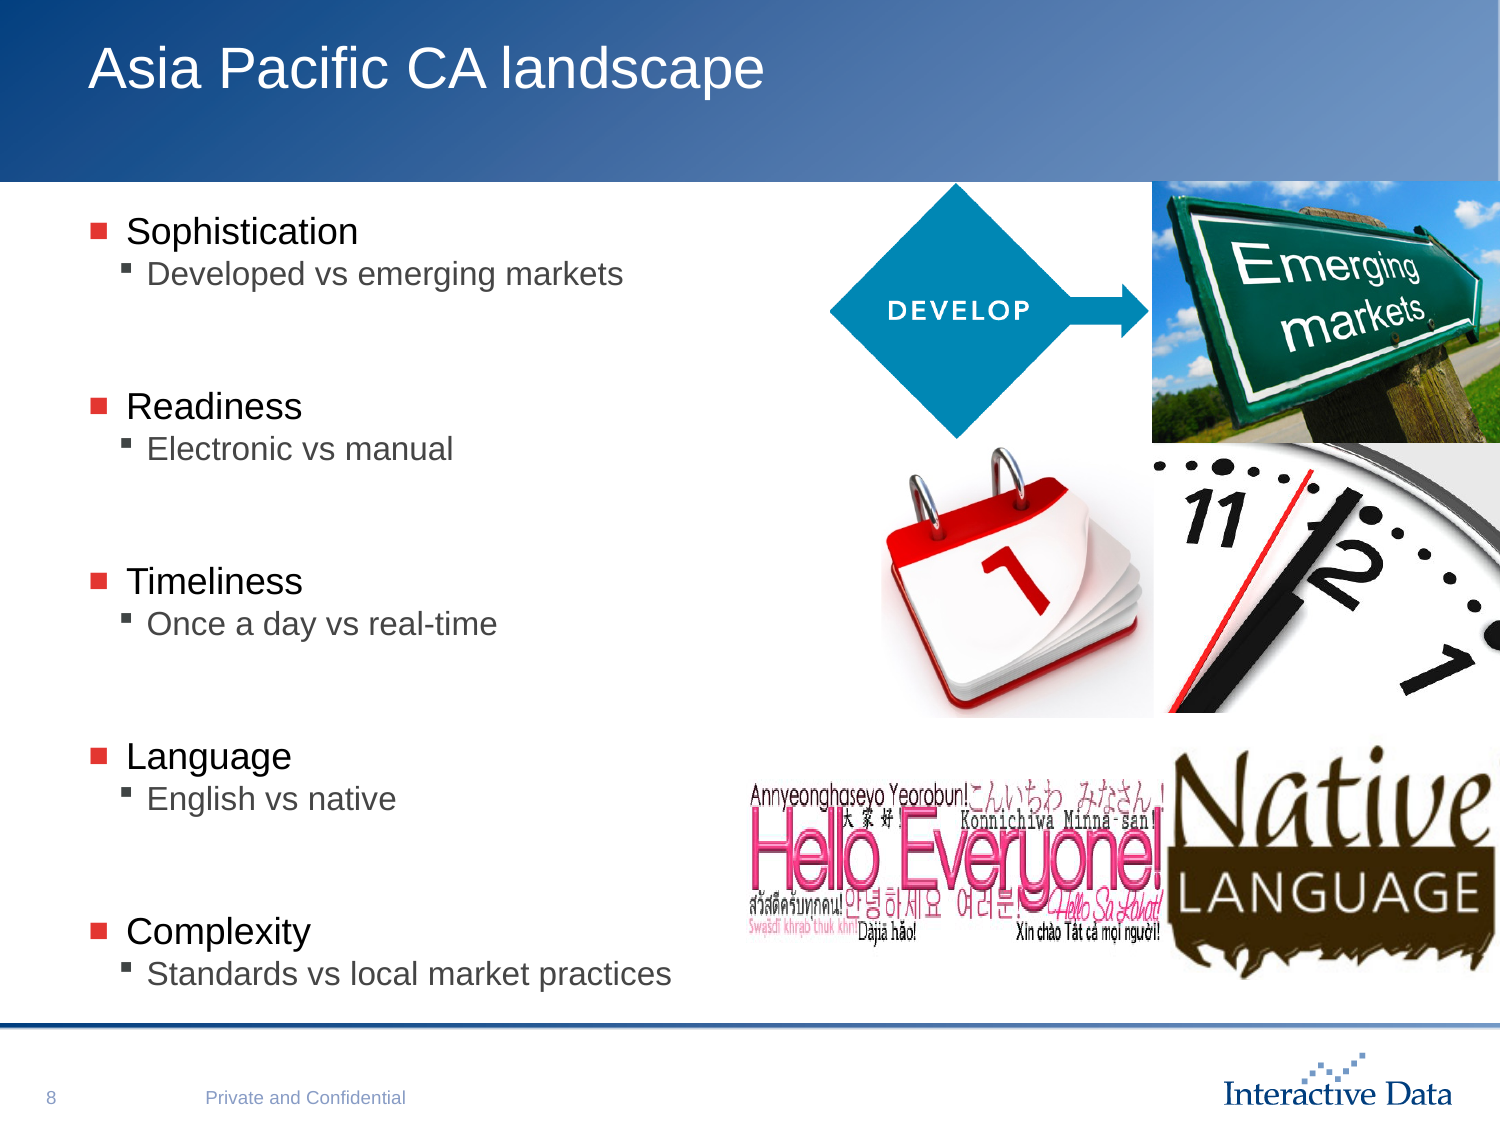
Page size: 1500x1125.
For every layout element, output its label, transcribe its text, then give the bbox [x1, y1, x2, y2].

slide_number 8 [45, 1085, 114, 1119]
list Sophistication Developed vs emerging markets Readiness Electronic vs manual Timeliness Once a day vs real-time Language English vs native Complexity Standards vs local market practices [88, 206, 1166, 989]
title Asia Pacific CA landscape [88, 29, 1447, 171]
picture [1210, 1042, 1452, 1105]
picture [724, 721, 1500, 980]
picture [0, 0, 1500, 718]
picture [0, 1023, 1500, 1033]
